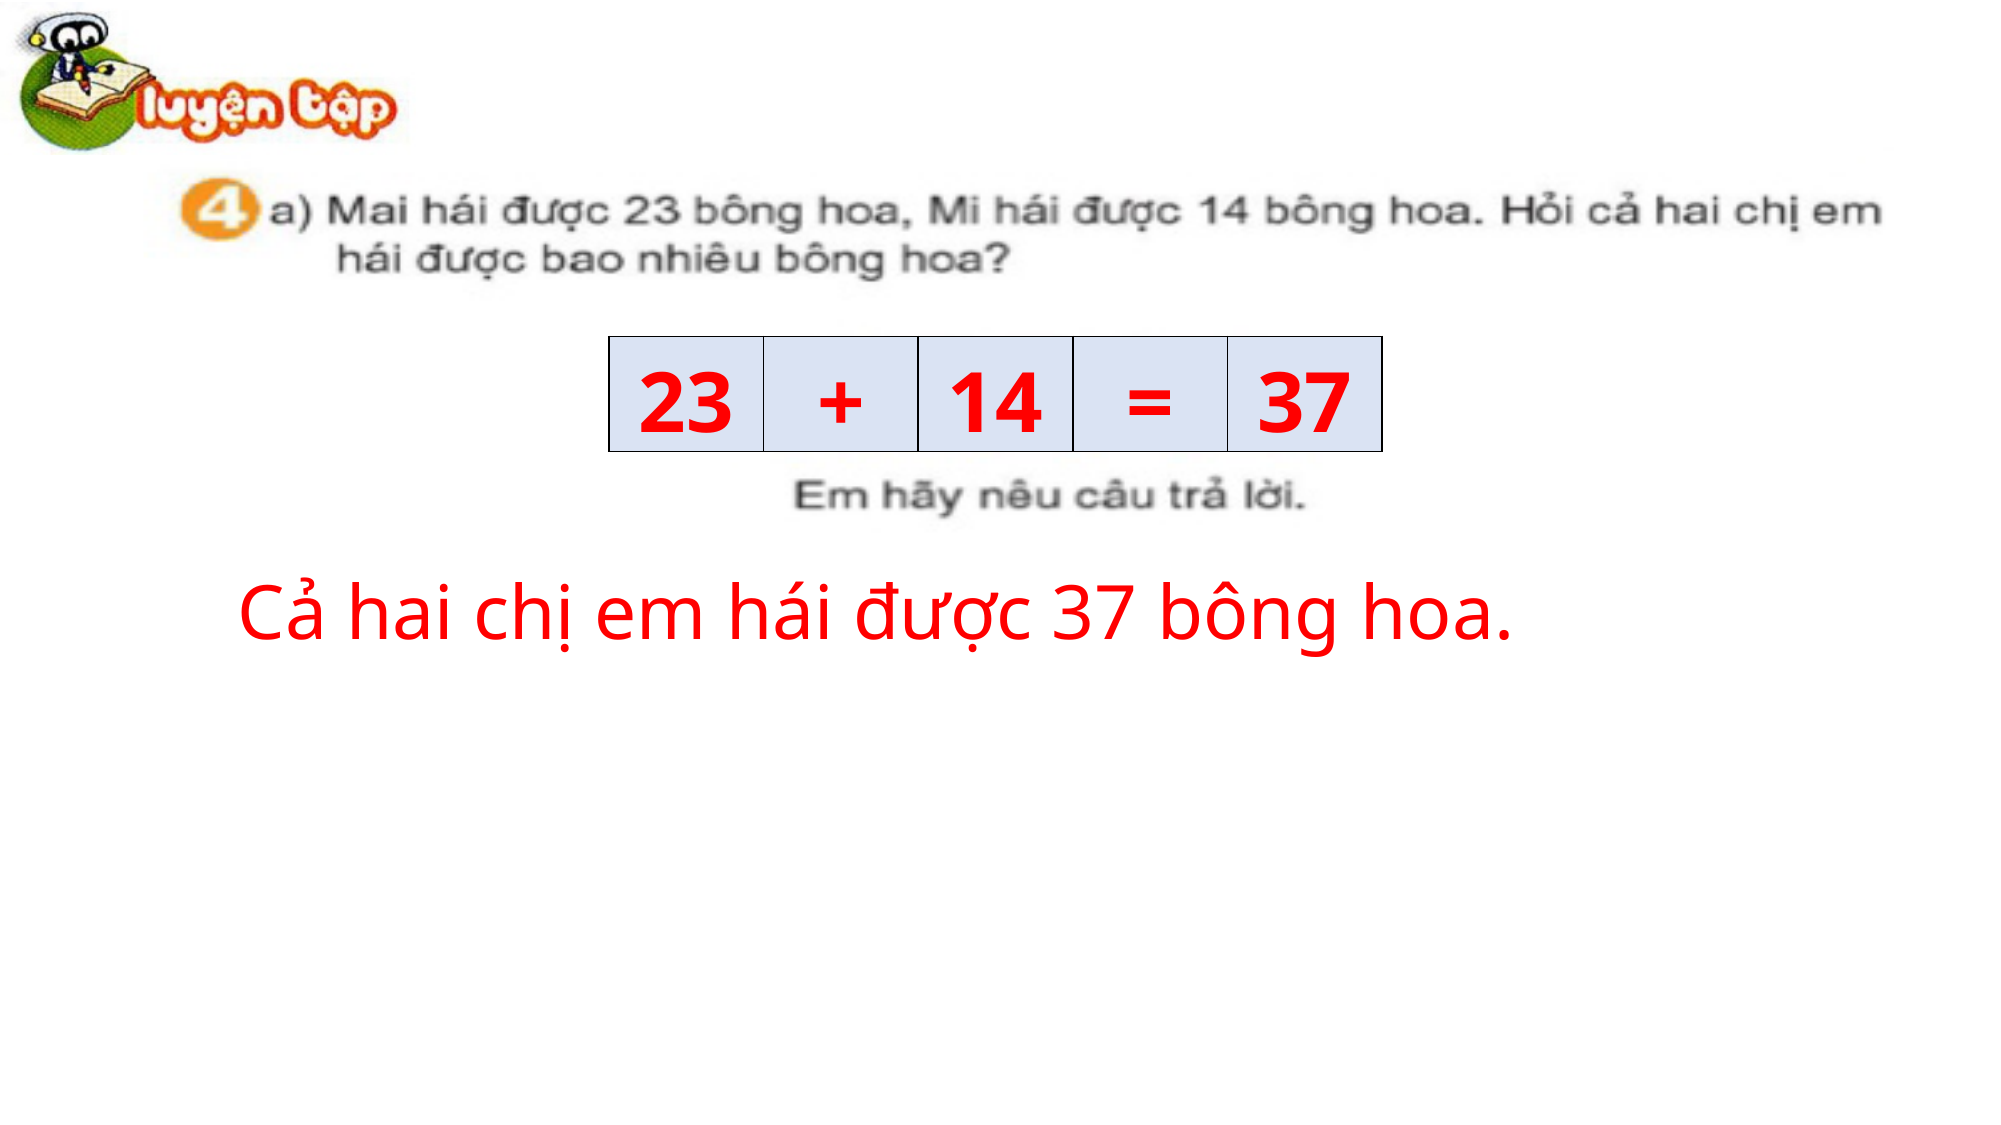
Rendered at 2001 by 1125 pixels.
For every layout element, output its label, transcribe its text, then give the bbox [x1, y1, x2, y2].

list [143, 147, 1894, 543]
picture [0, 2, 426, 155]
text_box Cả hai chị em hái được 37 bông hoa. [222, 556, 1906, 662]
